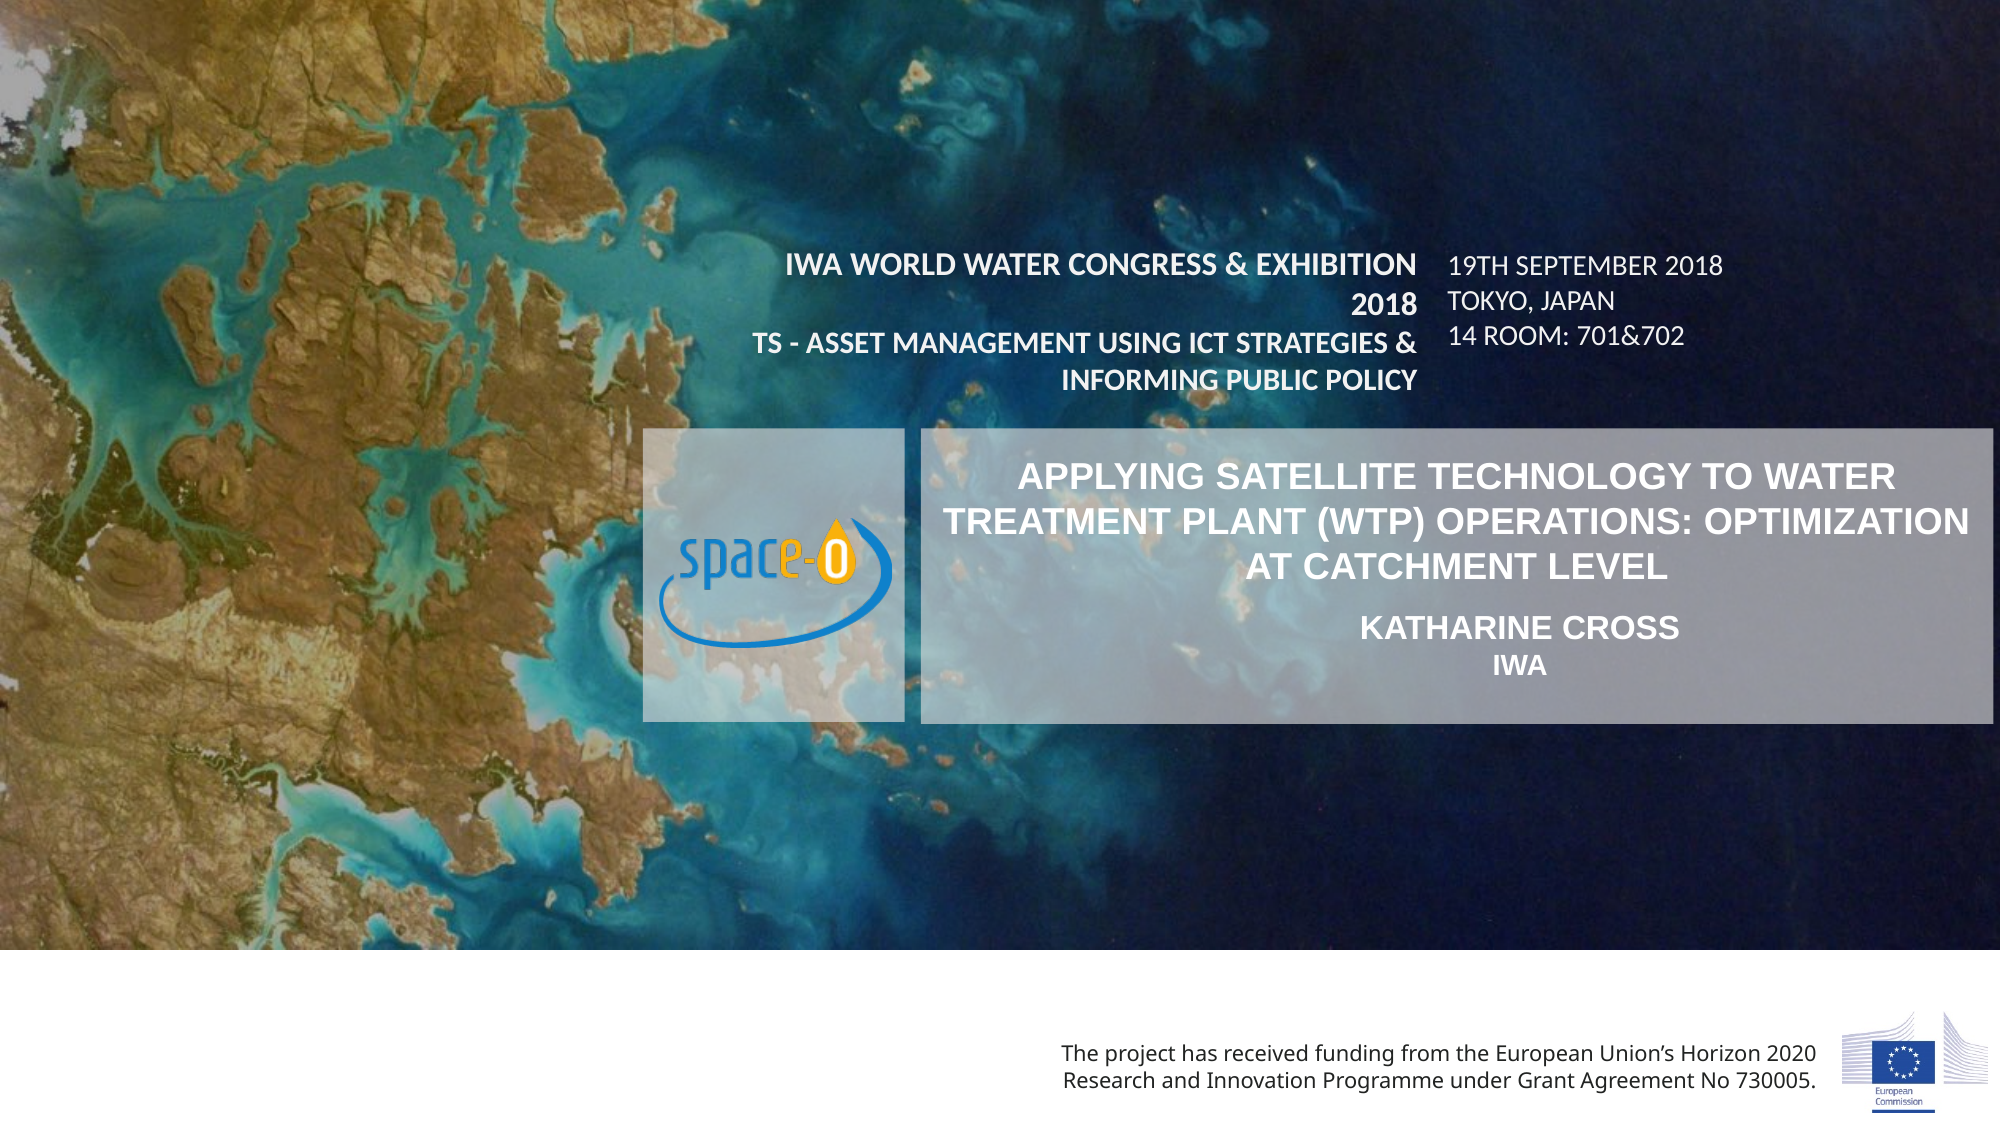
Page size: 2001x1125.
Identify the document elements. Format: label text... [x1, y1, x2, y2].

picture [1842, 1011, 1988, 1113]
text_box The project has received funding from the European Union’s Horizon 2020 Research and Innovation Programme under Grant Agreement No 730005. [1012, 1032, 1833, 1100]
picture [0, 0, 2000, 950]
